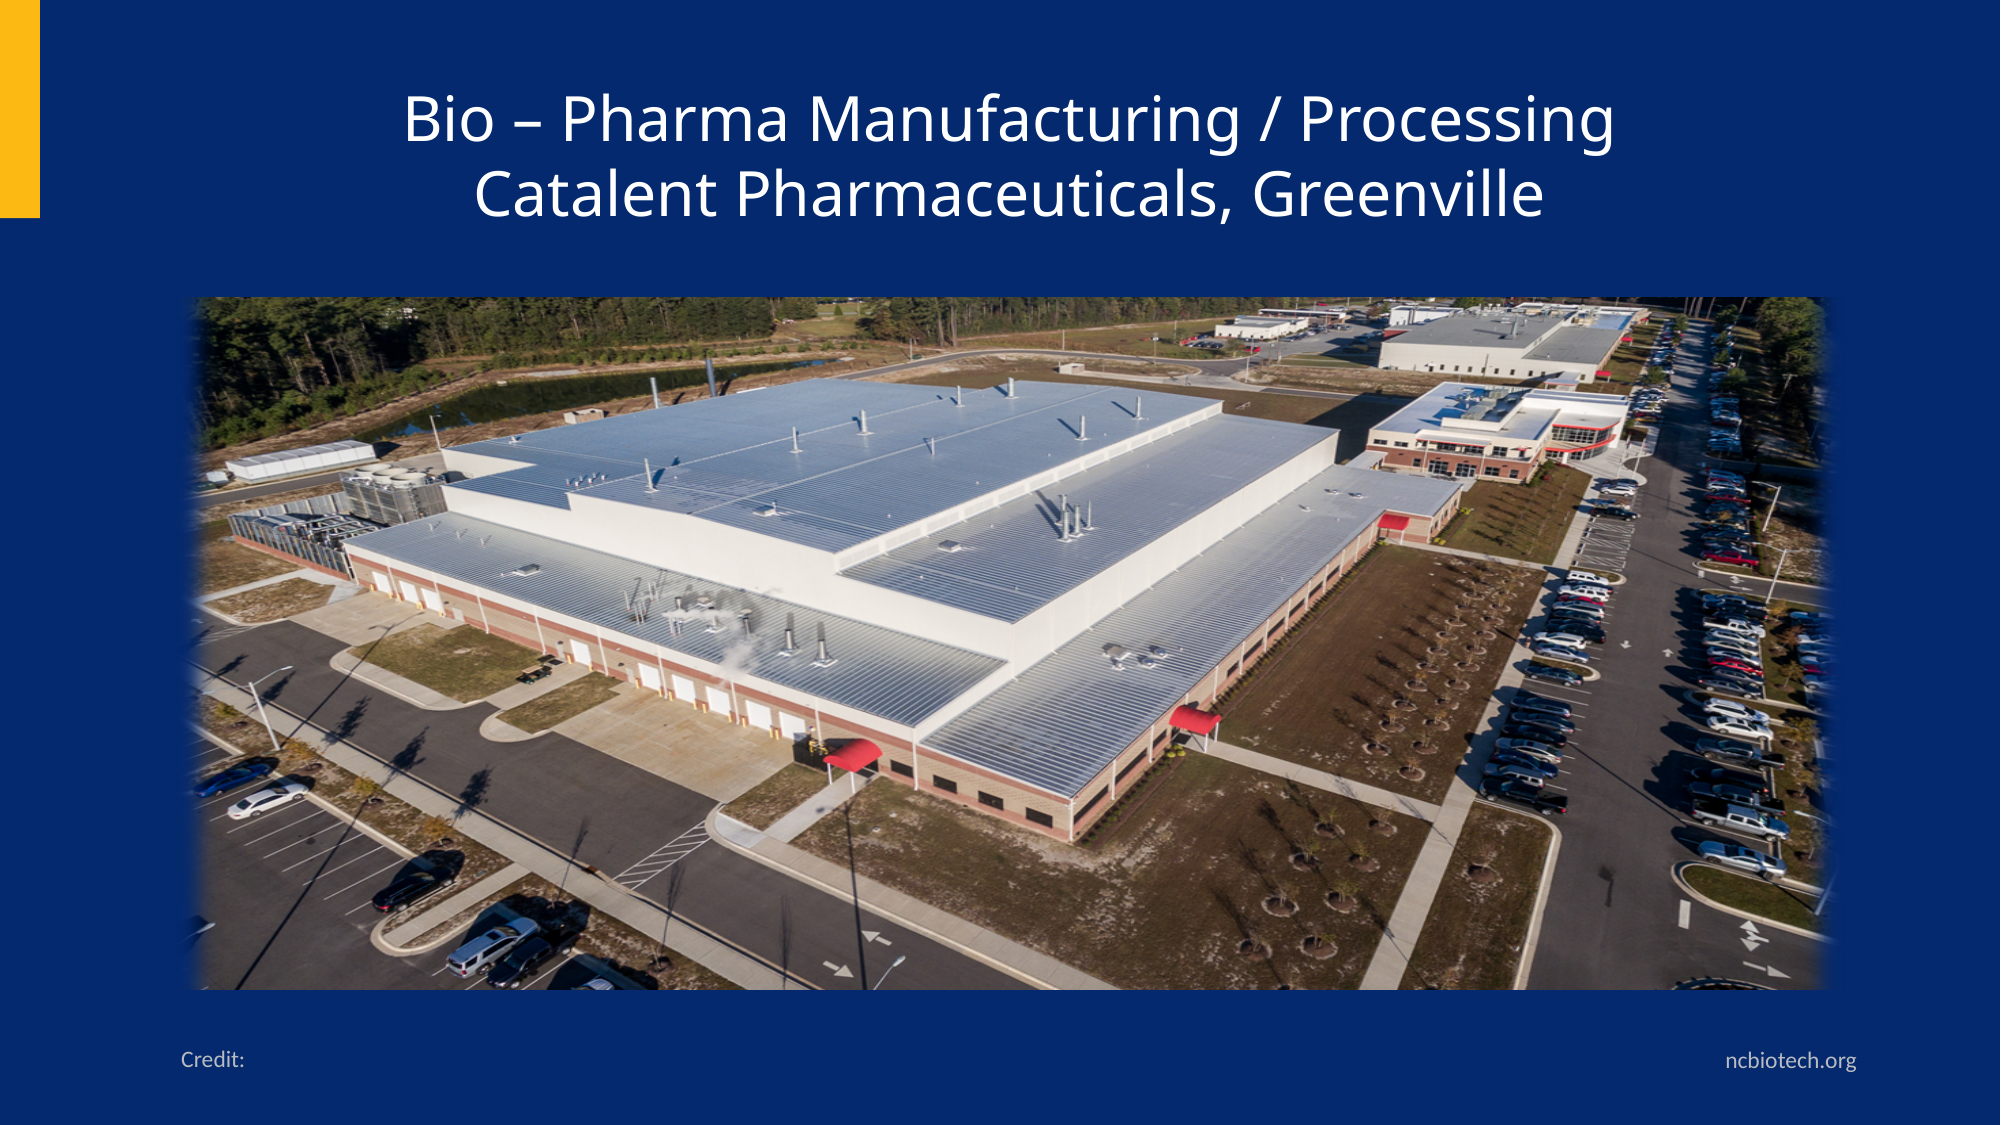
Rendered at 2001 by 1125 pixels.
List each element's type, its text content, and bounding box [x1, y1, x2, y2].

title Bio – Pharma Manufacturing / Processing Catalent Pharmaceuticals, Greenville [350, 82, 1671, 236]
picture [175, 297, 1845, 990]
